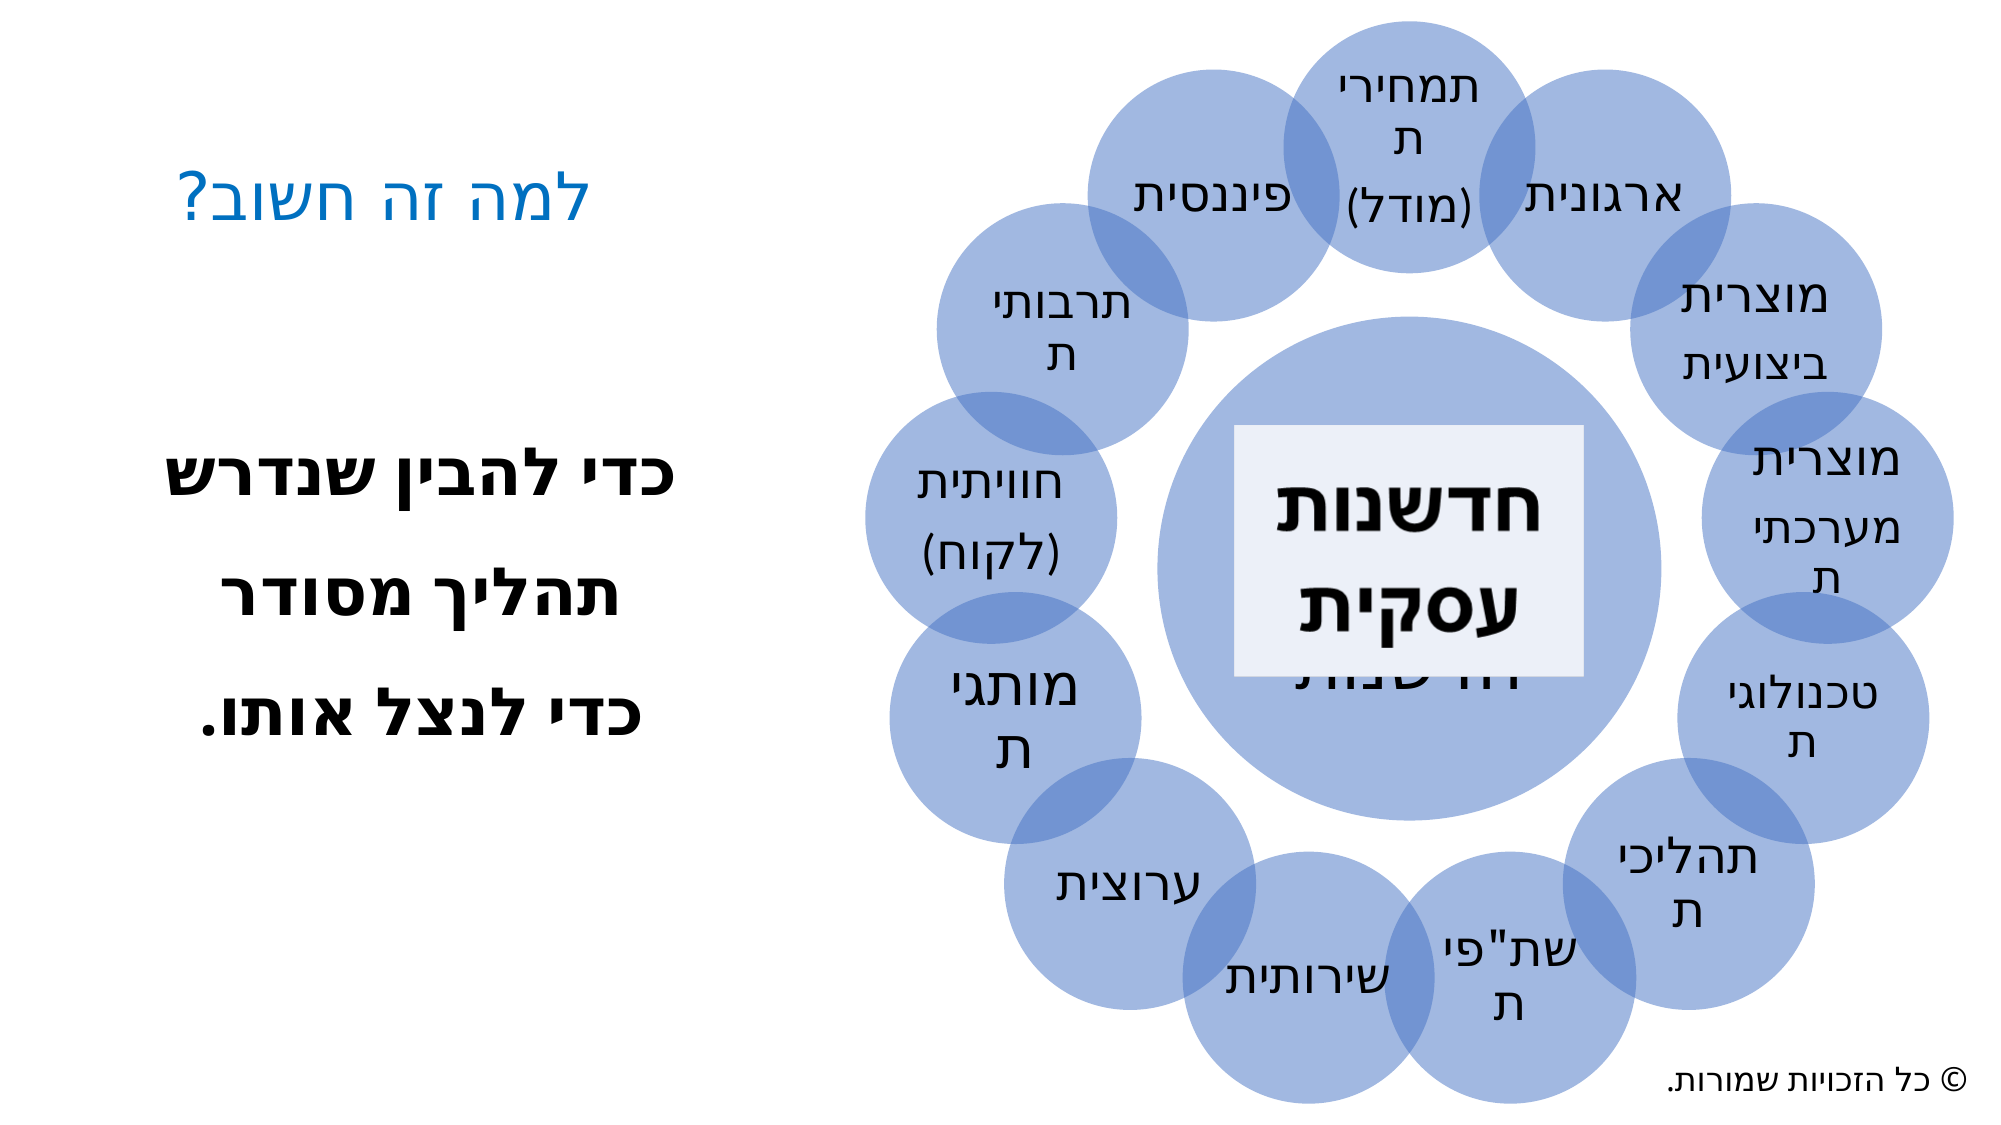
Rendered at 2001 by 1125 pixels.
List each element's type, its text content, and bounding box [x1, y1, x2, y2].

text_box כדי להבין שנדרש תהליך מסודר כדי לנצל אותו. [0, 381, 588, 757]
picture [1224, 424, 1594, 701]
text_box למה זה חשוב? [120, 106, 588, 242]
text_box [588, 18, 2000, 1107]
